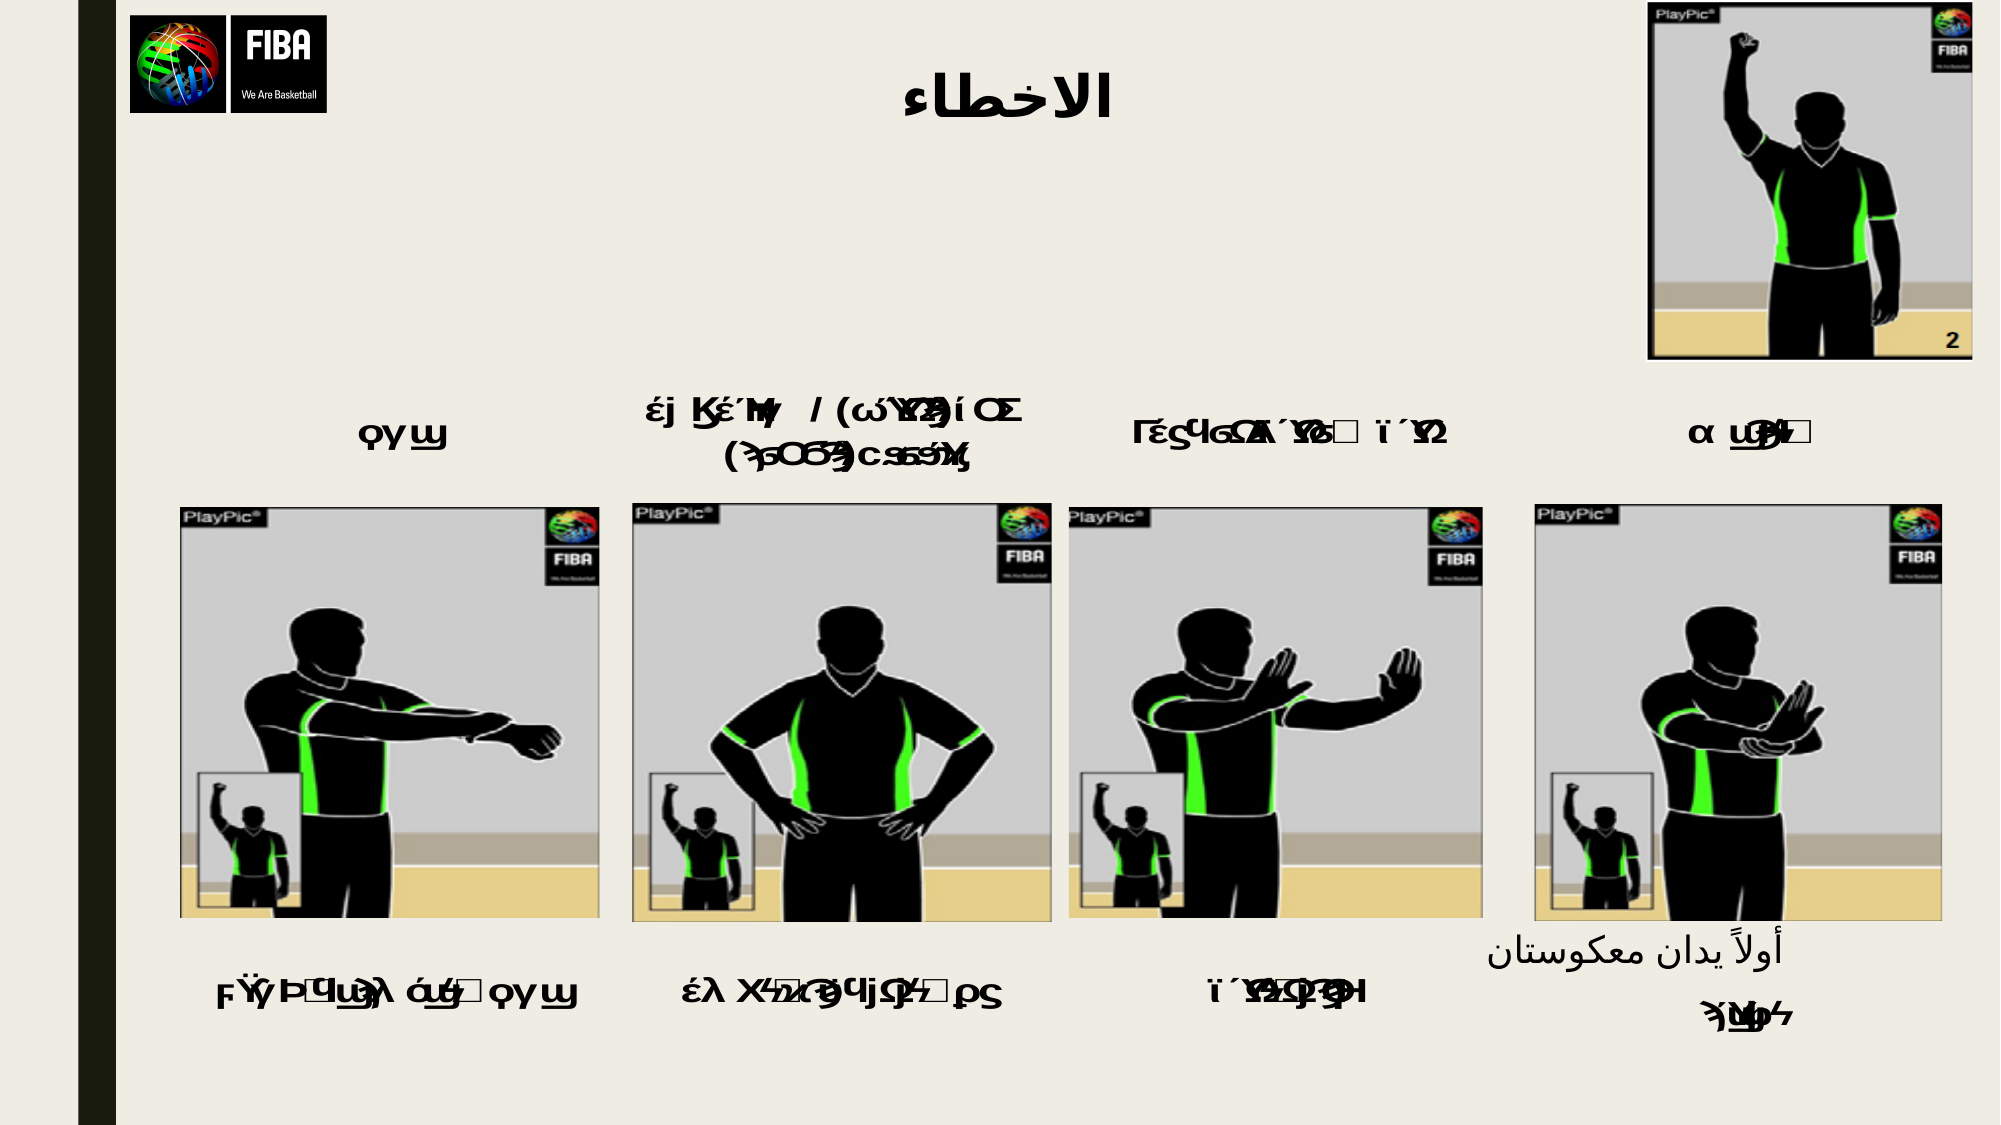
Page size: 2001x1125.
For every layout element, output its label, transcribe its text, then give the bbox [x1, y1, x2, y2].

text_box الاخطاء [886, 52, 1205, 137]
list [165, 390, 1973, 1125]
picture [130, 15, 225, 113]
title [225, 0, 1645, 243]
picture [1645, 0, 1973, 362]
